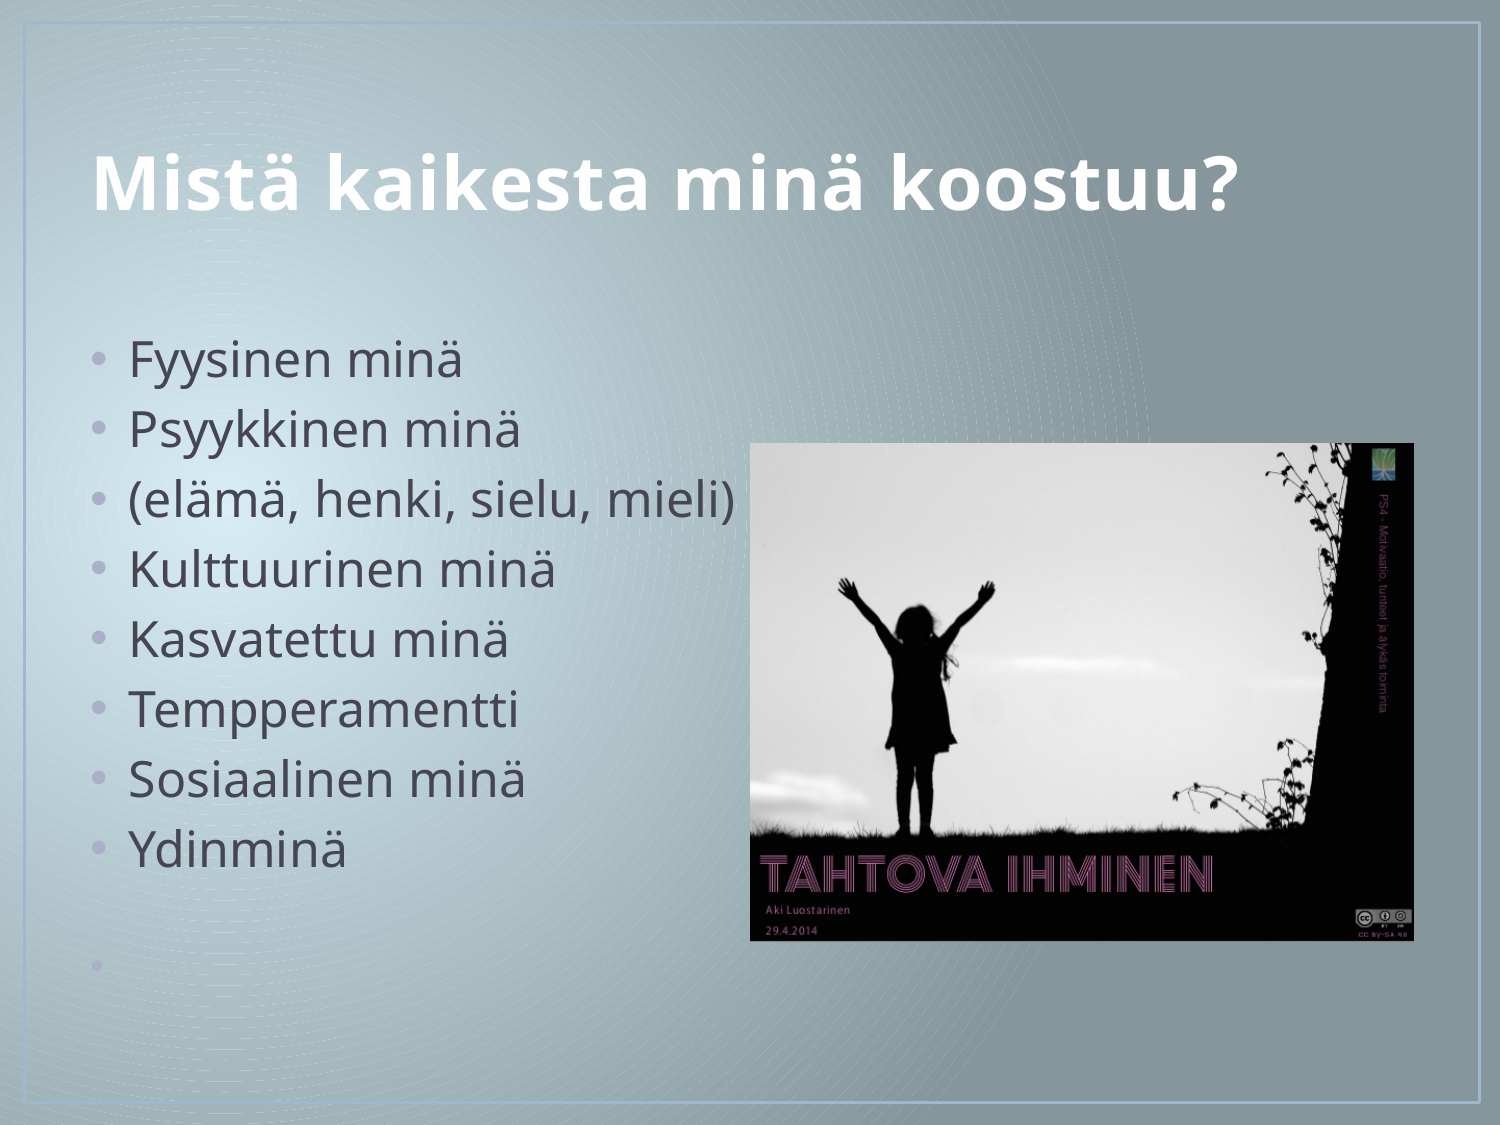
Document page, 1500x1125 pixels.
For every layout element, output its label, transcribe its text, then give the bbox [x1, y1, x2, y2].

list Fyysinen minä ​ Psyykkinen minä (elämä, henki, sielu, mieli)​ Kulttuurinen minä​ Kasvatettu minä​ Tempperamentti​ Sosiaalinen minä​ Ydinminä​ ​ [75, 262, 1425, 1005]
title Mistä kaikesta minä koostuu? [75, 45, 1425, 233]
picture [749, 443, 1415, 943]
